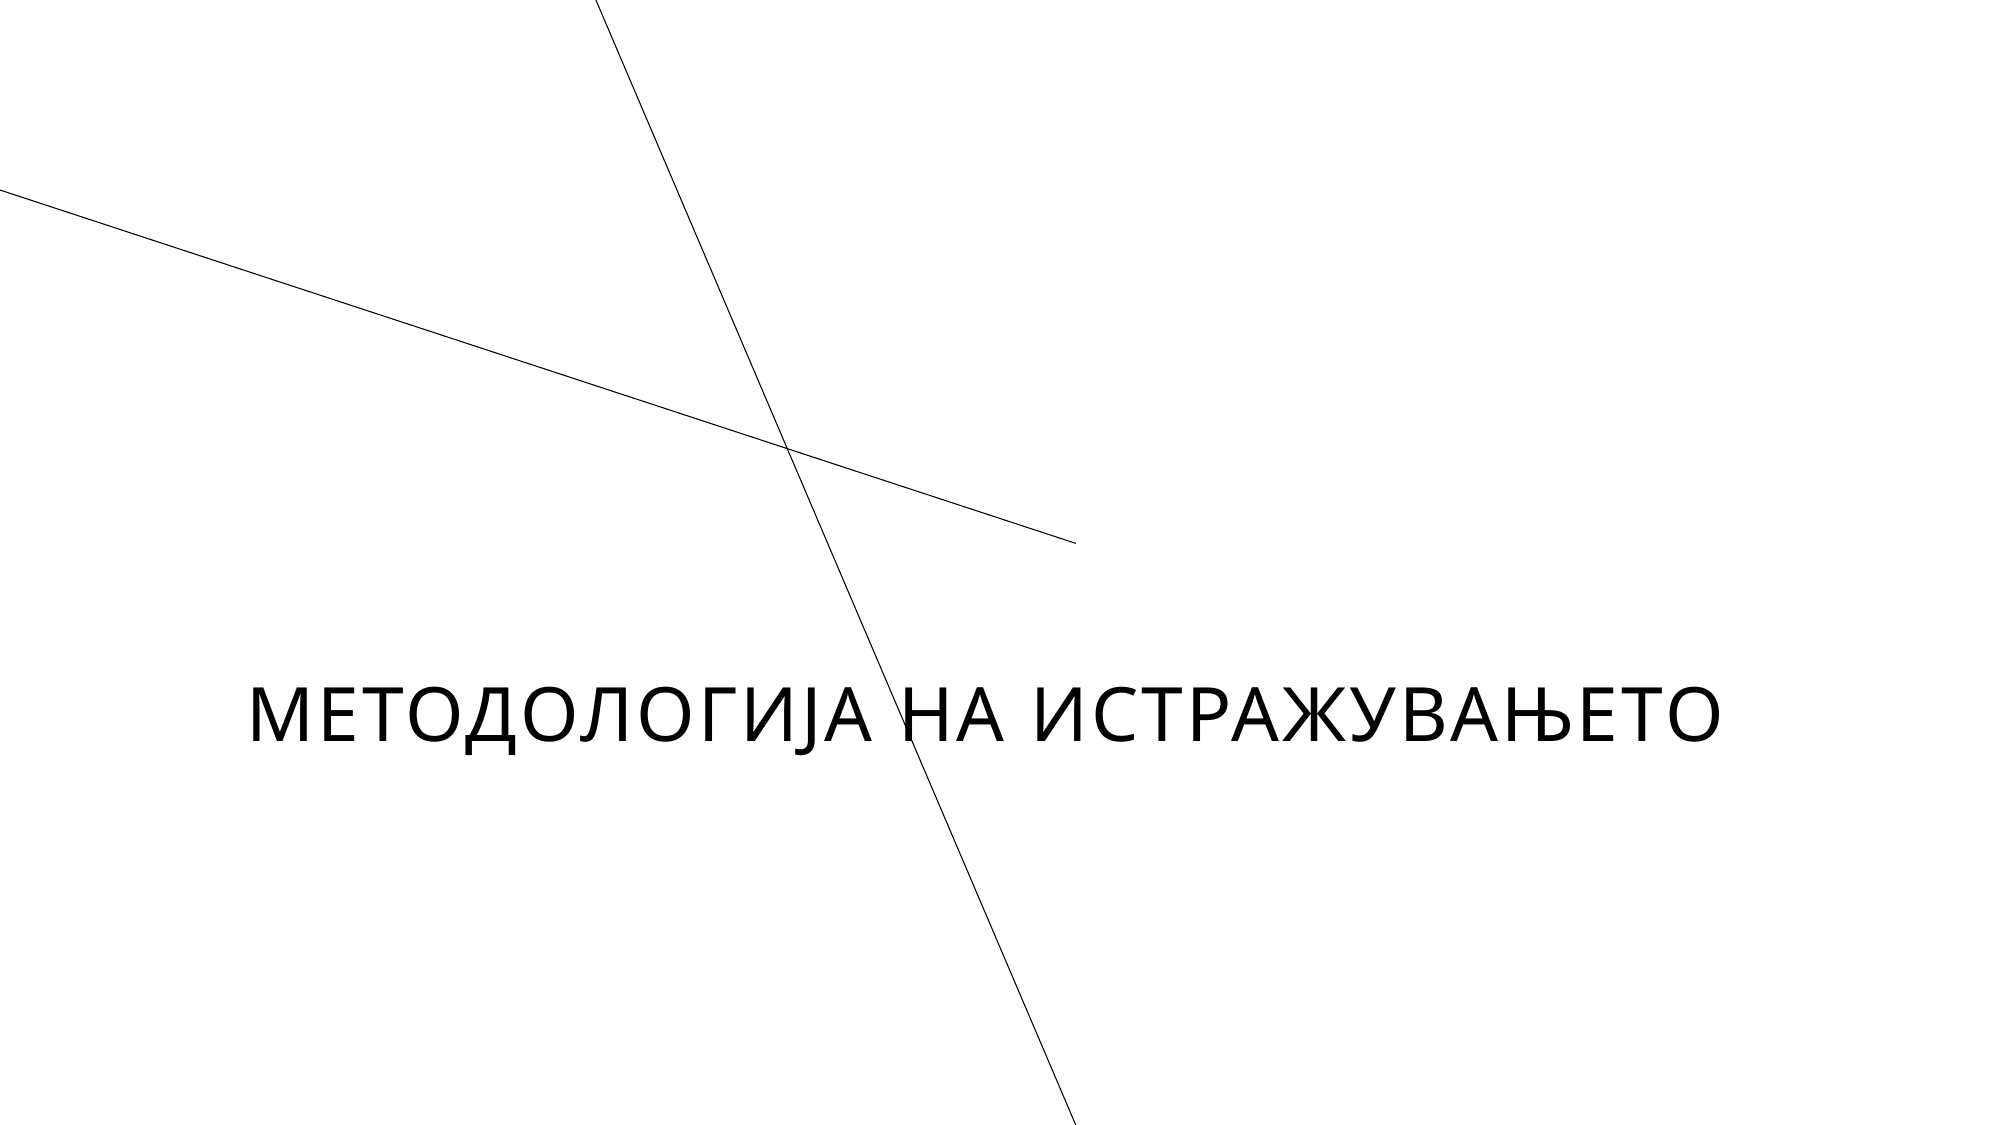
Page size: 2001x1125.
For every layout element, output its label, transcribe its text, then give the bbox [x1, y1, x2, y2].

title Методологија на истражувањето [231, 79, 1833, 765]
